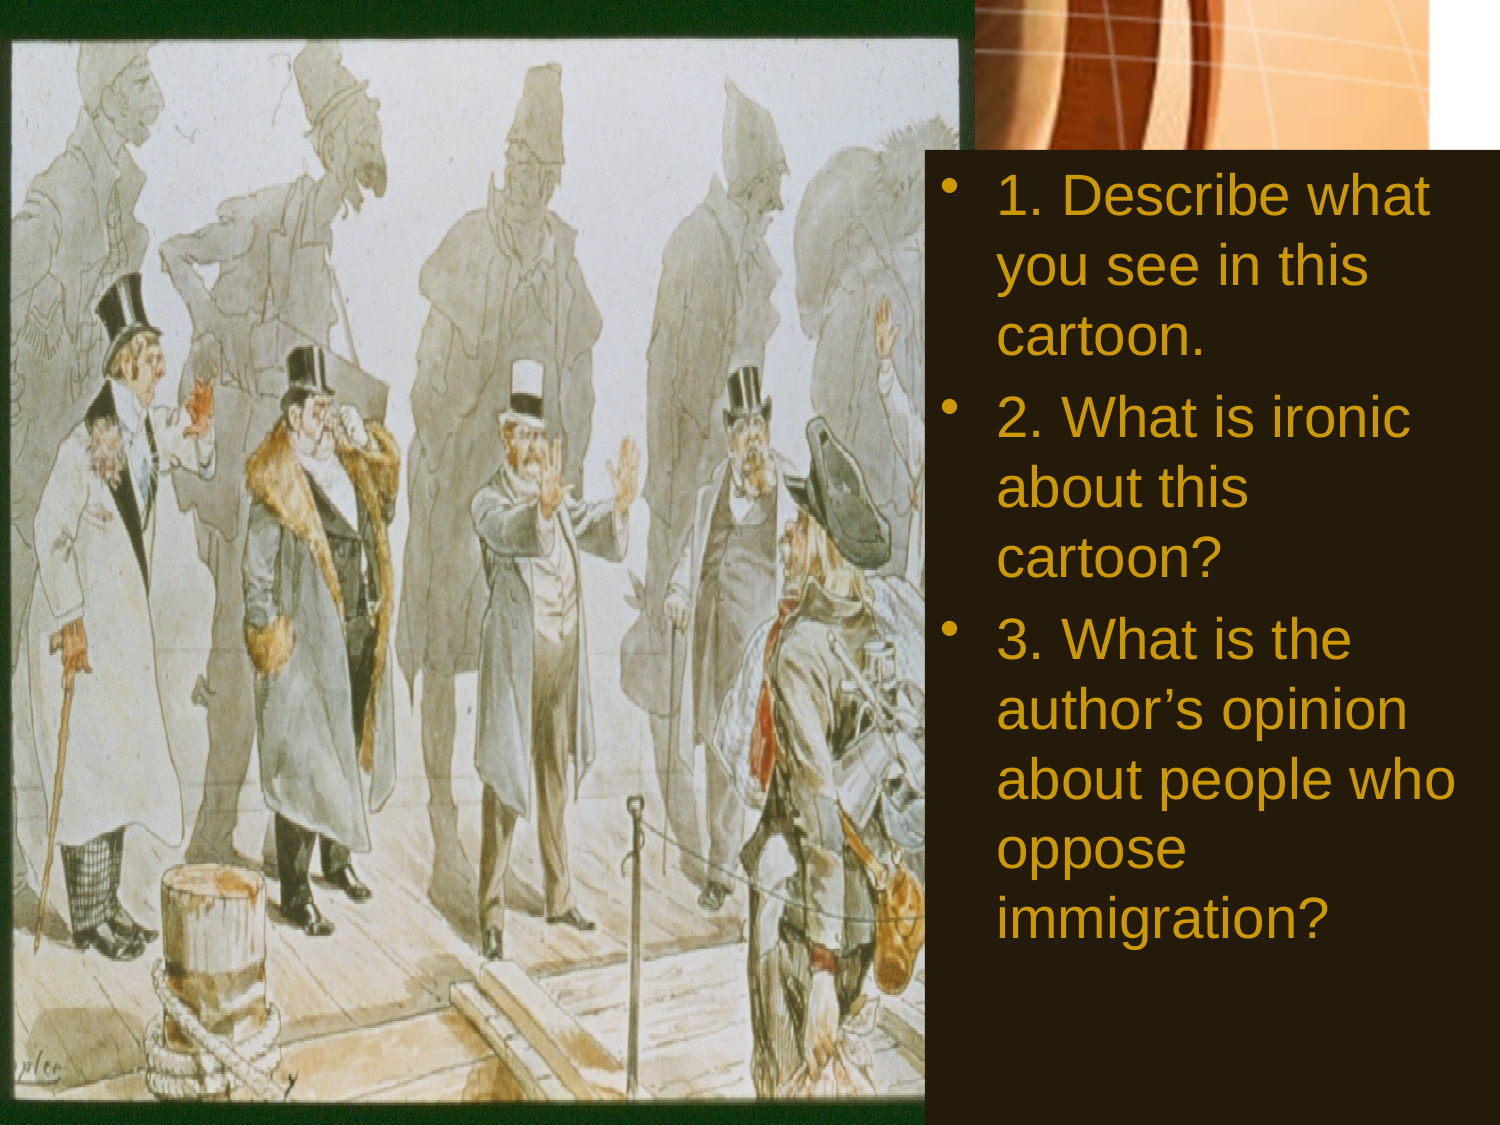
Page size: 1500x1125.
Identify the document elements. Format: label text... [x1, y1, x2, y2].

list 1. Describe what you see in this cartoon. 2. What is ironic about this cartoon? 3. What is the author’s opinion about people who oppose immigration? [979, 149, 1500, 1125]
picture [0, 0, 1500, 1125]
